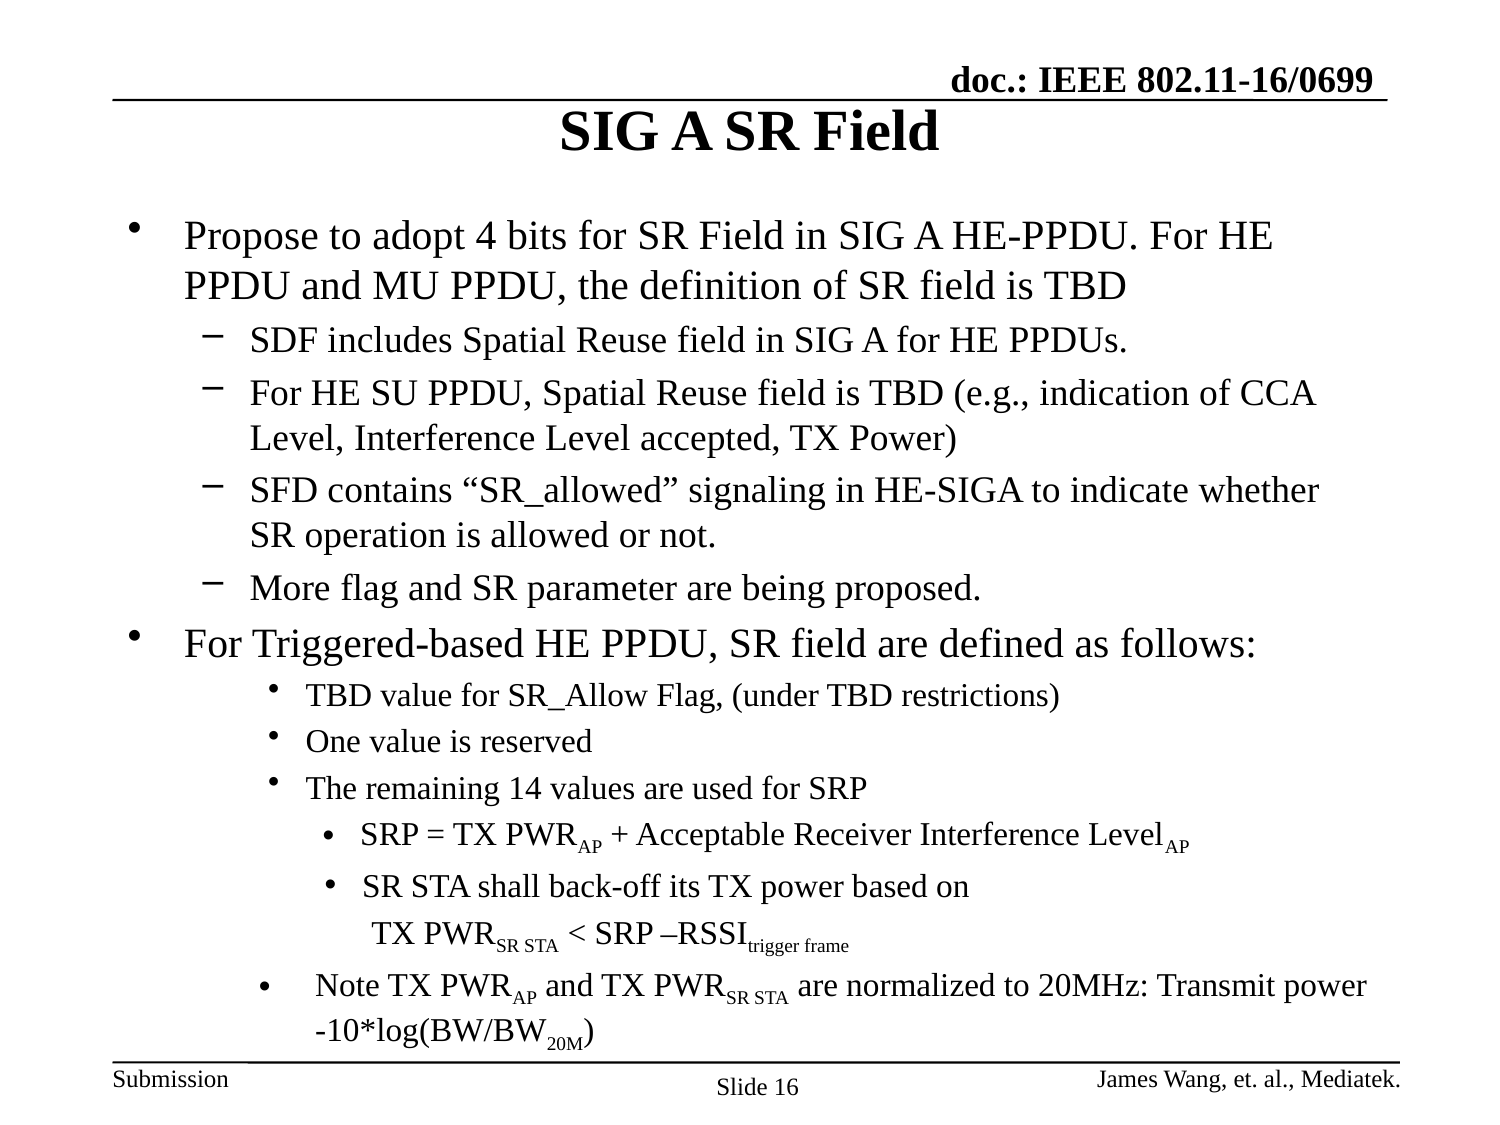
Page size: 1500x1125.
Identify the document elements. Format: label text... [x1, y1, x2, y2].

list Propose to adopt 4 bits for SR Field in SIG A HE-PPDU. For HE PPDU and MU PPDU, the definition of SR field is TBD SDF includes Spatial Reuse field in SIG A for HE PPDUs. For HE SU PPDU, Spatial Reuse field is TBD (e.g., indication of CCA Level, Interference Level accepted, TX Power) SFD contains “SR_allowed” signaling in HE-SIGA to indicate whether SR operation is allowed or not. More flag and SR parameter are being proposed. For Triggered-based HE PPDU, SR field are defined as follows: TBD value for SR_Allow Flag, (under TBD restrictions) One value is reserved The remaining 14 values are used for SRP SRP = TX PWRAP + Acceptable Receiver Interference LevelAP SR STA shall back-off its TX power based on TX PWRSR STA < SRP –RSSItrigger frame Note TX PWRAP and TX PWRSR STA are normalized to 20MHz: Transmit power -10*log(BW/BW20M) [112, 199, 1388, 922]
slide_number Slide 16 [713, 1069, 802, 1101]
footer James Wang, et. al., Mediatek. [1092, 1061, 1402, 1093]
title SIG A SR Field [112, 112, 1388, 199]
